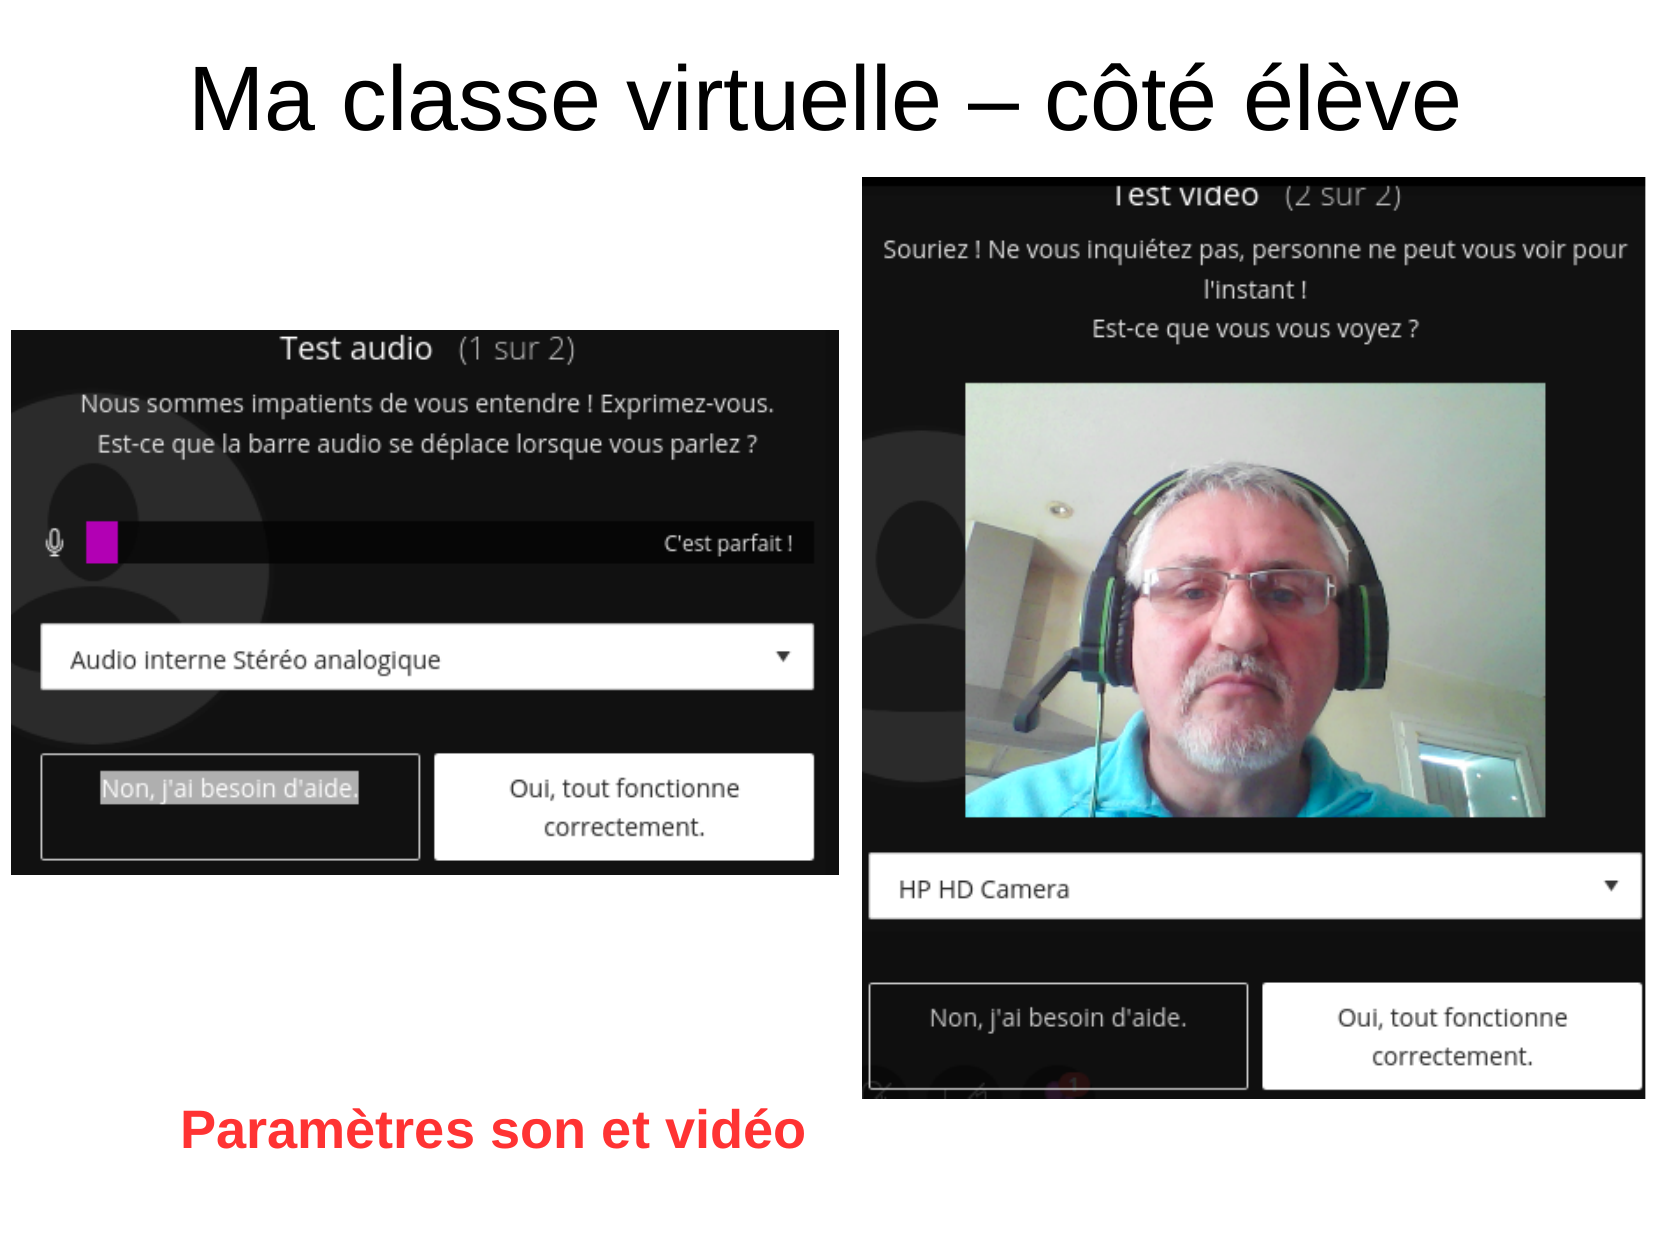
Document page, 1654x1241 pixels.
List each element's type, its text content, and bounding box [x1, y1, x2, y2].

text_box Ma classe virtuelle – côté élève [82, 0, 1571, 198]
picture [861, 176, 1646, 1099]
picture [11, 330, 839, 875]
text_box Paramètres son et vidéo [165, 1086, 823, 1162]
